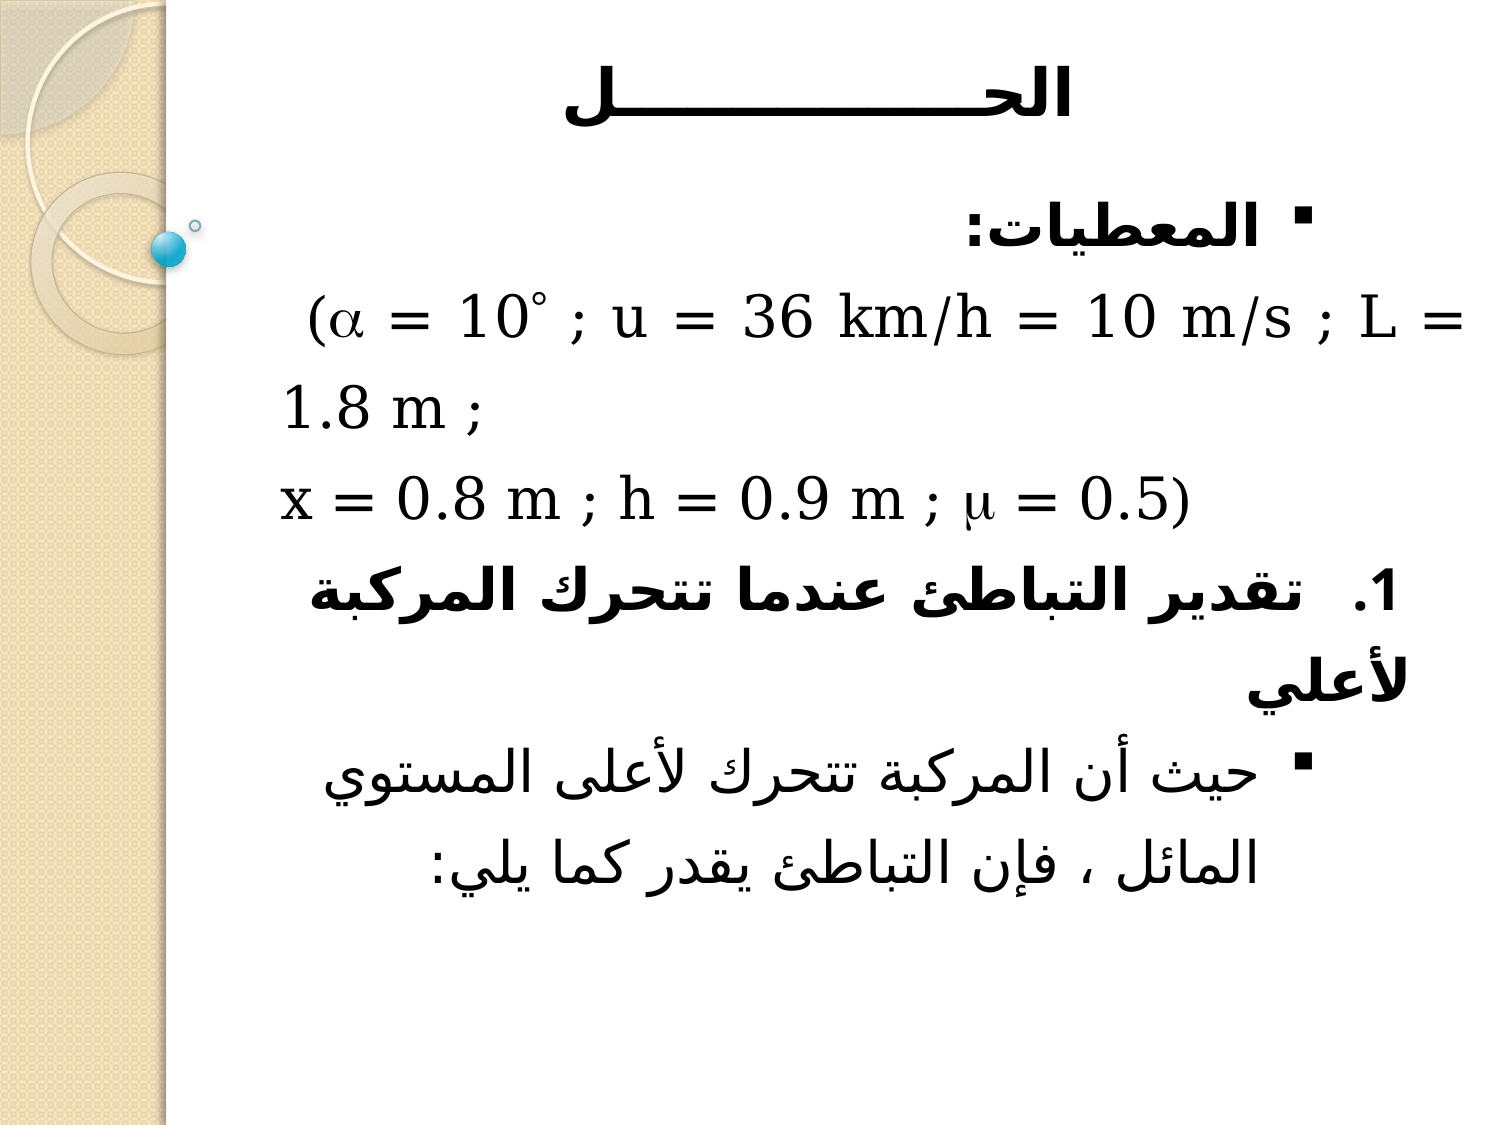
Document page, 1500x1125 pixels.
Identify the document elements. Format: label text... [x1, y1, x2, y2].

title الحــــــــــــــــل [194, 42, 1471, 138]
